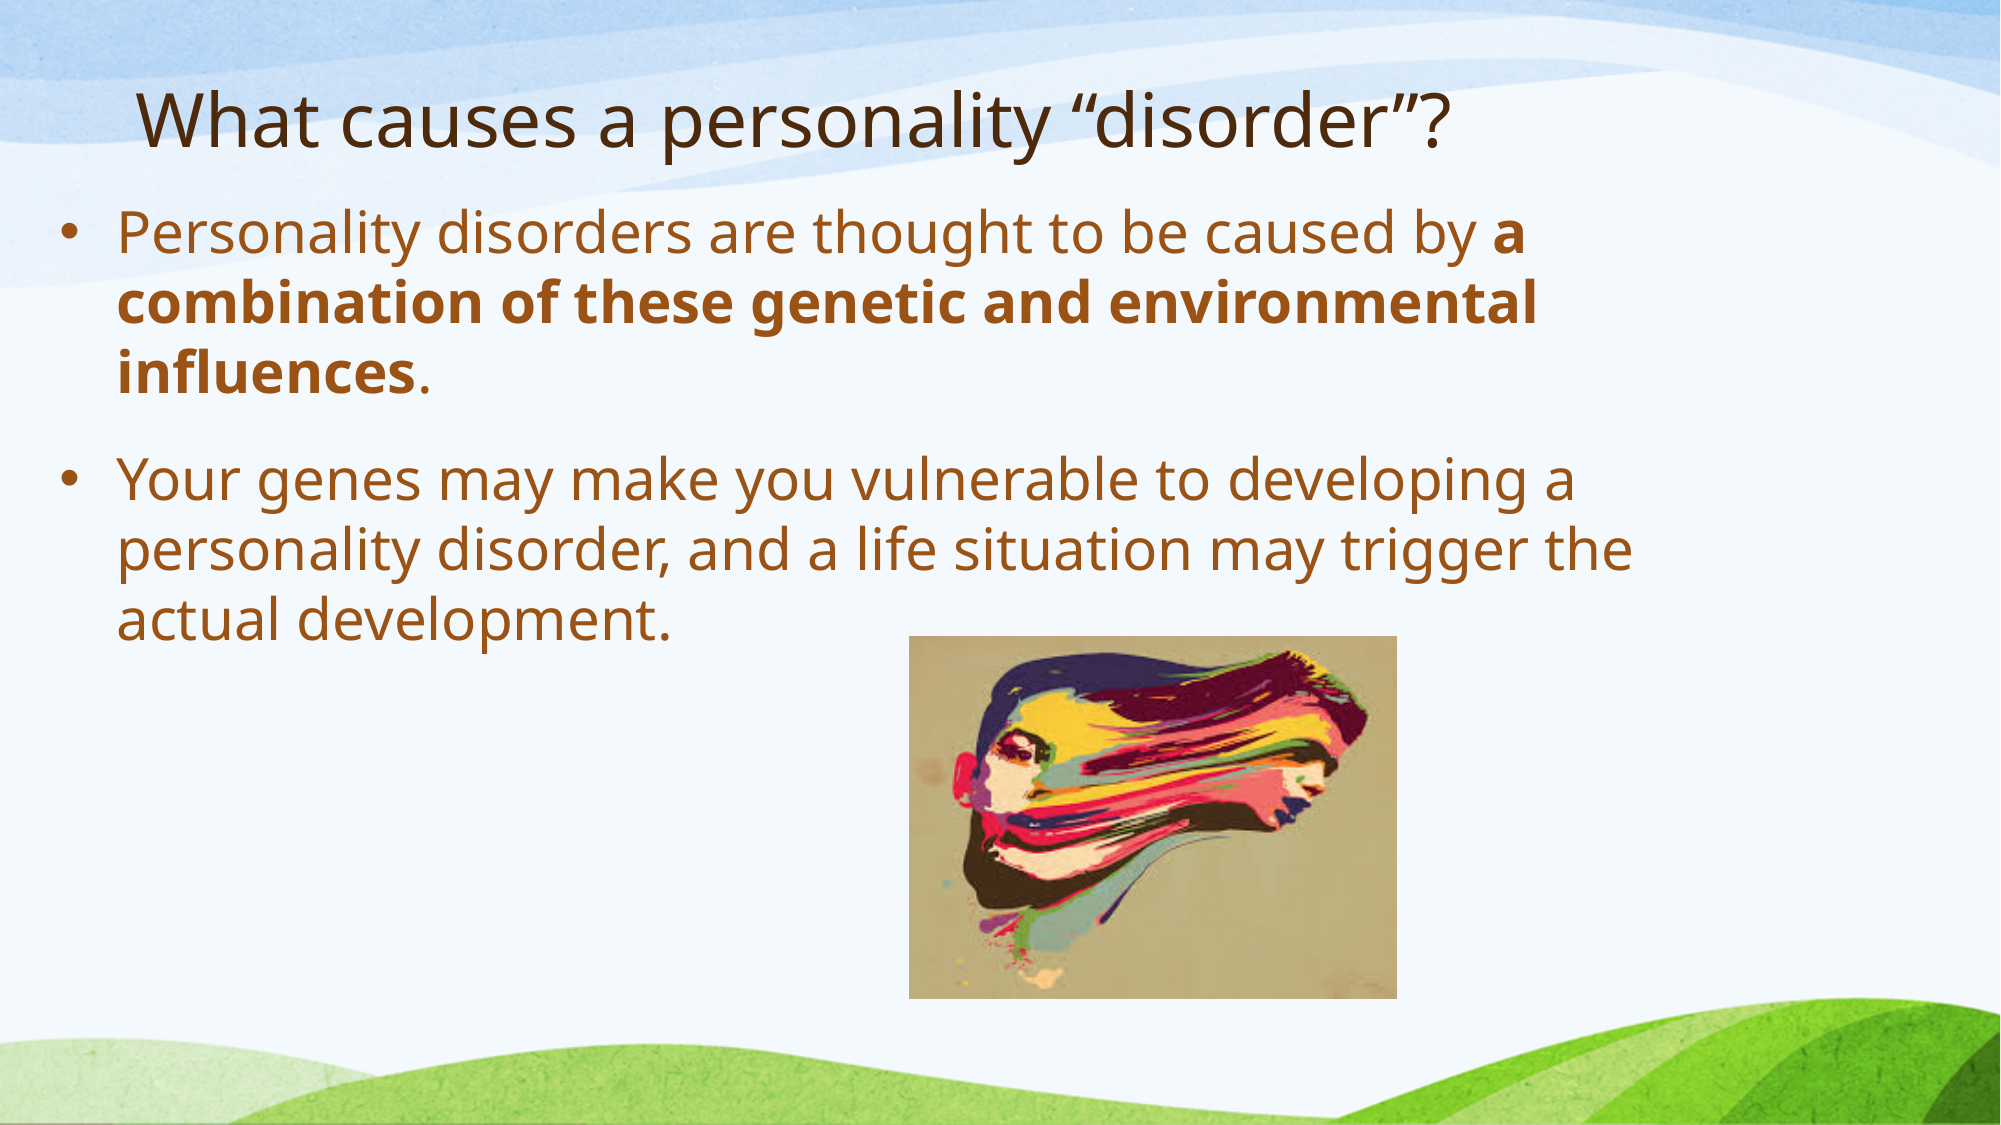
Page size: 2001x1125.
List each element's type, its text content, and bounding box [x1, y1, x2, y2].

list Personality disorders are thought to be caused by a combination of these genetic and environmental influences. Your genes may make you vulnerable to developing a personality disorder, and a life situation may trigger the actual development. [44, 188, 1825, 982]
title What causes a personality “disorder”? [120, 0, 1825, 172]
picture [0, 0, 2001, 1125]
